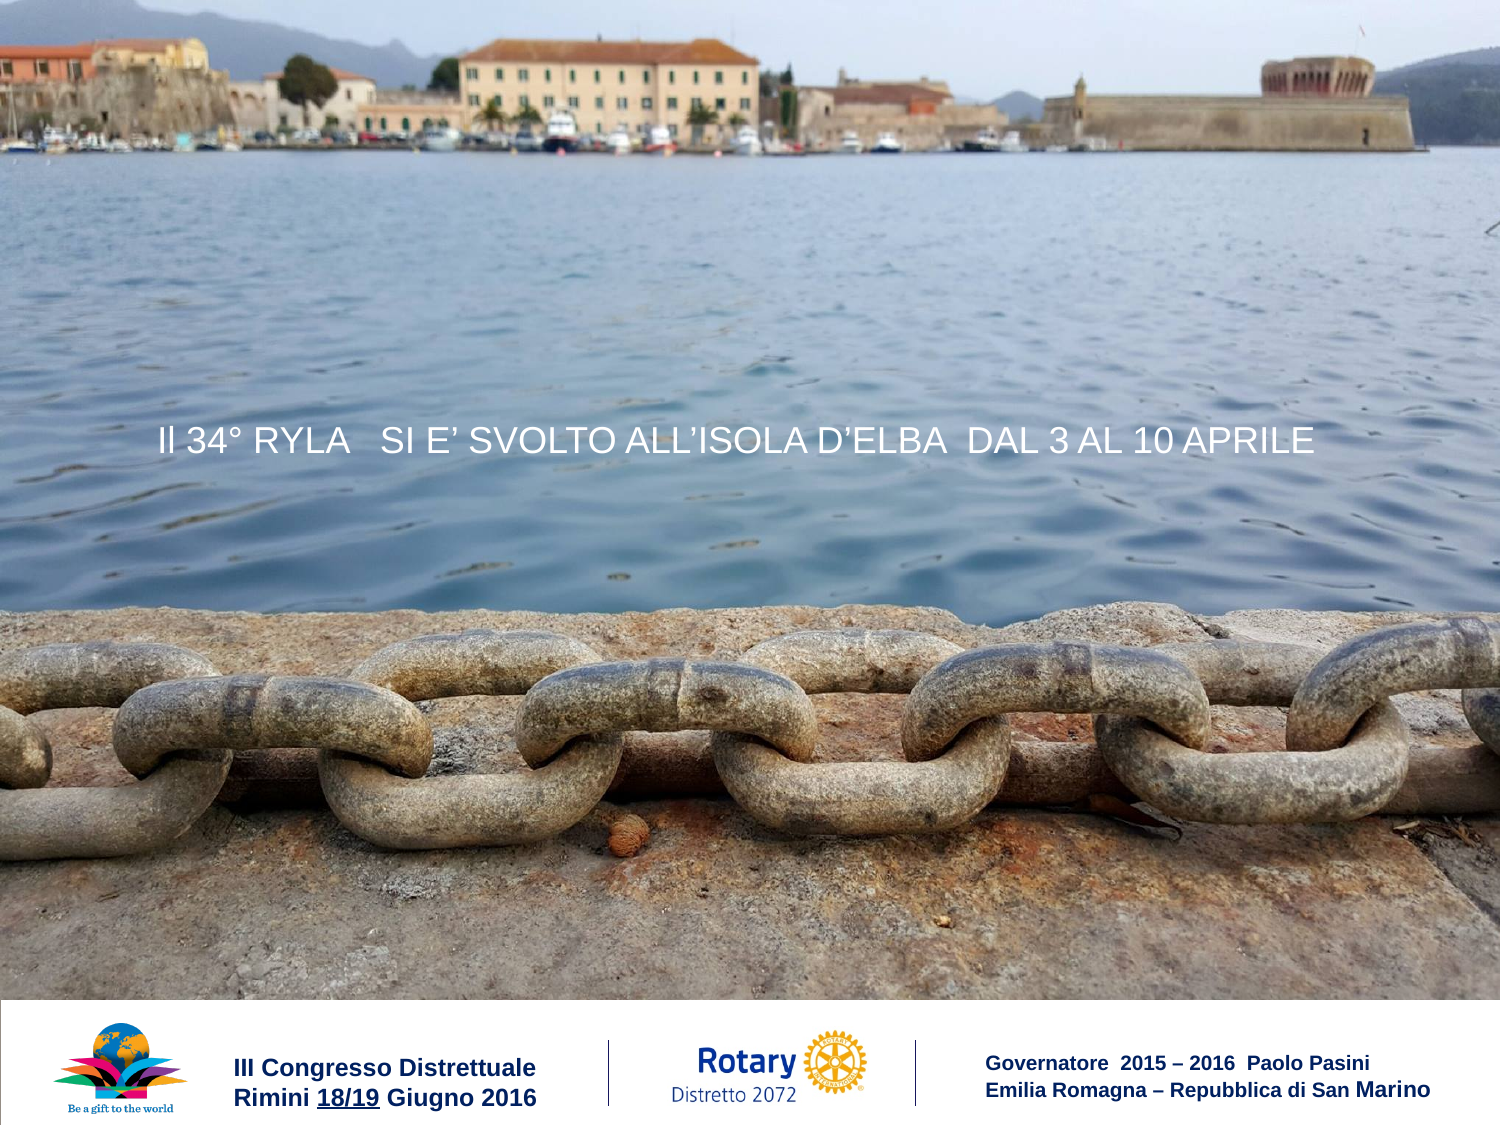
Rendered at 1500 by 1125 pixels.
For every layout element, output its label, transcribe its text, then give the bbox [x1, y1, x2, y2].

picture [53, 1023, 188, 1114]
picture [667, 1026, 869, 1106]
text_box [5, 1036, 1500, 1125]
picture [0, 0, 1500, 1000]
text_box Governatore 2015 – 2016 Paolo Pasini Emilia Romagna – Repubblica di San Marino [970, 1046, 1471, 1106]
text_box III Congresso Distrettuale Rimini 18/19 Giugno 2016 [218, 1043, 691, 1119]
